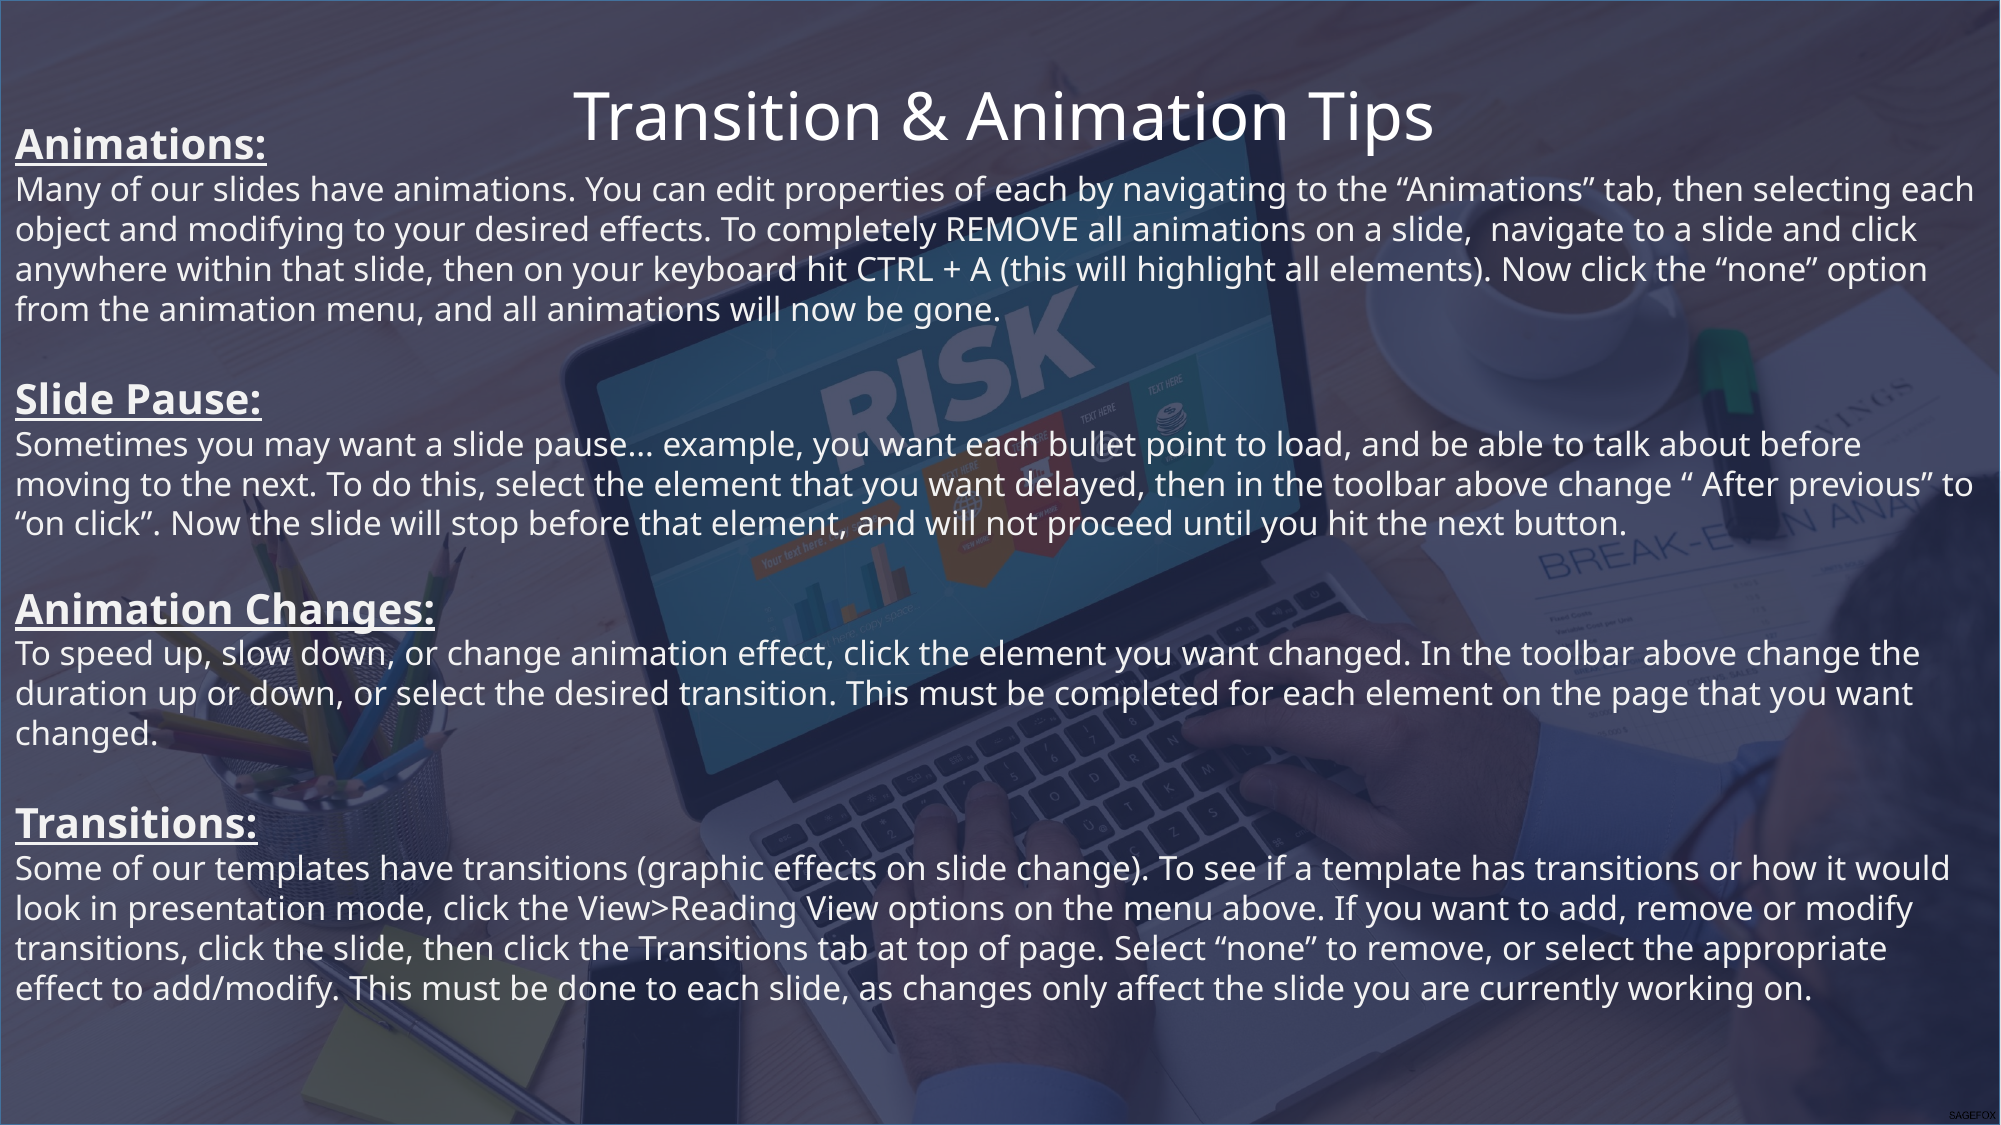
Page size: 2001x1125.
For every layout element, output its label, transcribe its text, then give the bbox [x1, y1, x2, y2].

text_box Animations: Many of our slides have animations. You can edit properties of each by navigating to the “Animations” tab, then selecting each object and modifying to your desired effects. To completely REMOVE all animations on a slide, navigate to a slide and click anywhere within that slide, then on your keyboard hit CTRL + A (this will highlight all elements). Now click the “none” option from the animation menu, and all animations will now be gone. Slide Pause: Sometimes you may want a slide pause… example, you want each bullet point to load, and be able to talk about before moving to the next. To do this, select the element that you want delayed, then in the toolbar above change “ After previous” to “on click”. Now the slide will stop before that element, and will not proceed until you hit the next button. Animation Changes: To speed up, slow down, or change animation effect, click the element you want changed. In the toolbar above change the duration up or down, or select the desired transition. This must be completed for each element on the page that you want changed. Transitions: Some of our templates have transitions (graphic effects on slide change). To see if a template has transitions or how it would look in presentation mode, click the View>Reading View options on the menu above. If you want to add, remove or modify transitions, click the slide, then click the Transitions tab at top of page. Select “none” to remove, or select the appropriate effect to add/modify. This must be done to each slide, as changes only affect the slide you are currently working on. [0, 0, 2000, 1125]
title Transition & Animation Tips [477, 59, 1532, 177]
